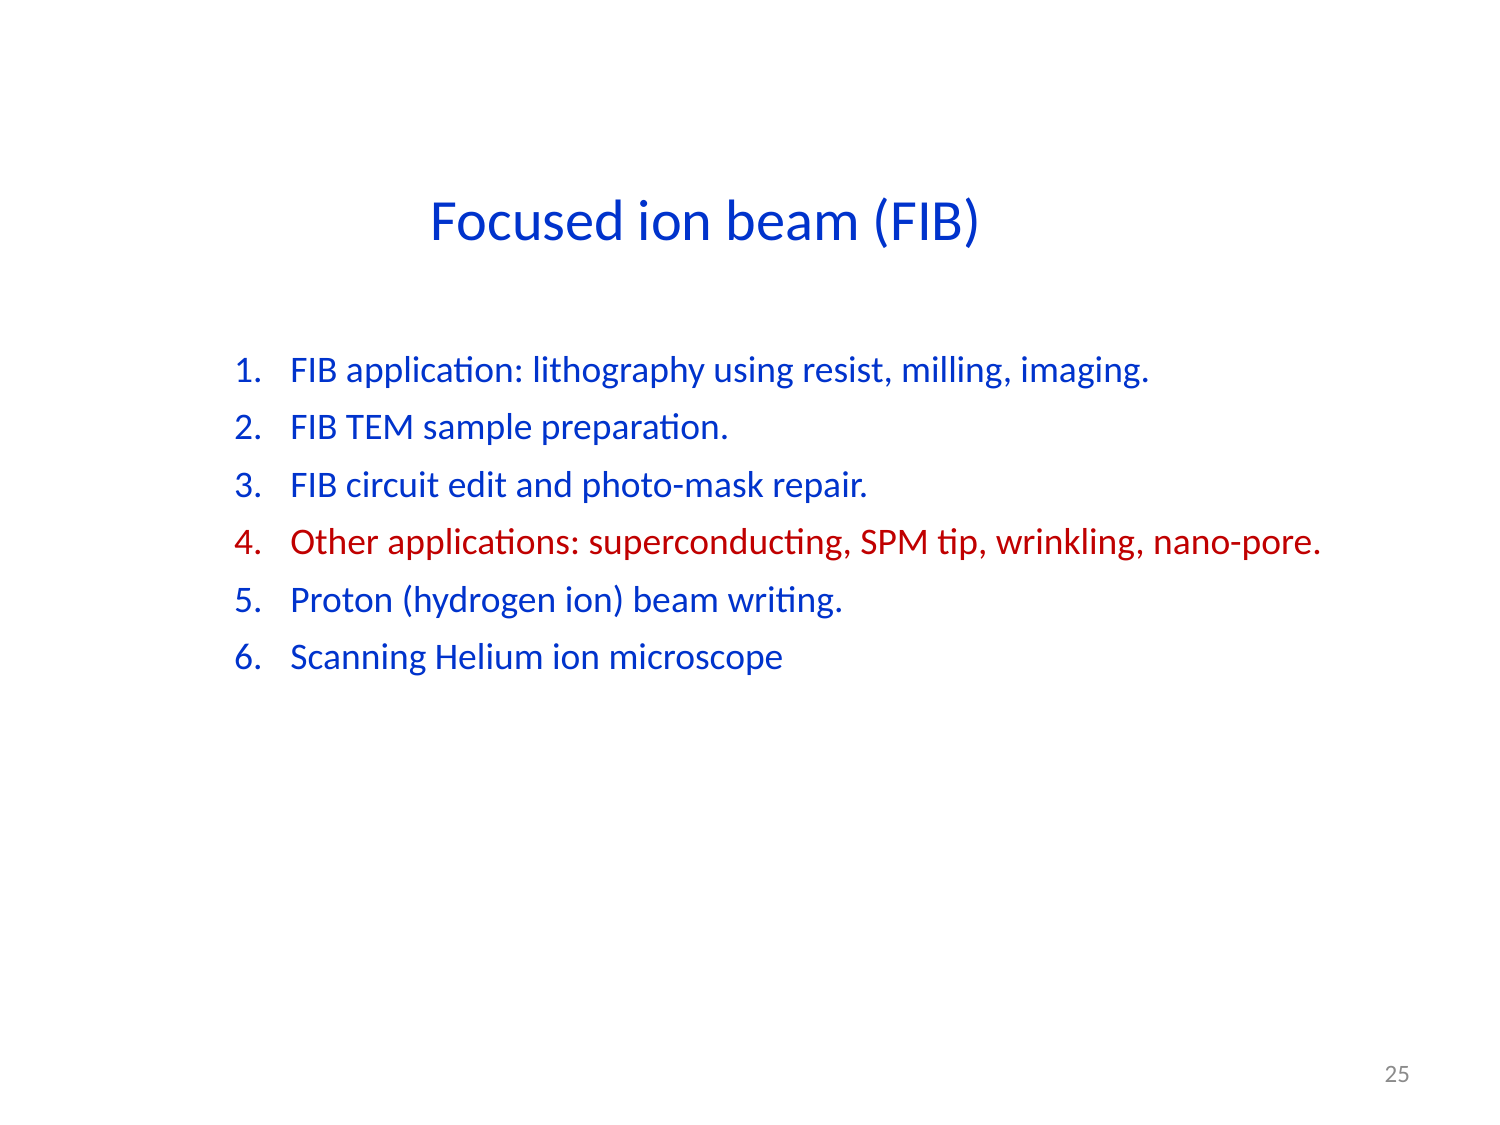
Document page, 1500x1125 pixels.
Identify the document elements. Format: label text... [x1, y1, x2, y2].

slide_number 25 [1074, 1042, 1425, 1103]
text_box Focused ion beam (FIB) [415, 174, 997, 260]
text_box FIB application: lithography using resist, milling, imaging. FIB TEM sample preparation. FIB circuit edit and photo-mask repair. Other applications: superconducting, SPM tip, wrinkling, nano-pore. Proton (hydrogen ion) beam writing. Scanning Helium ion microscope [219, 337, 1339, 685]
